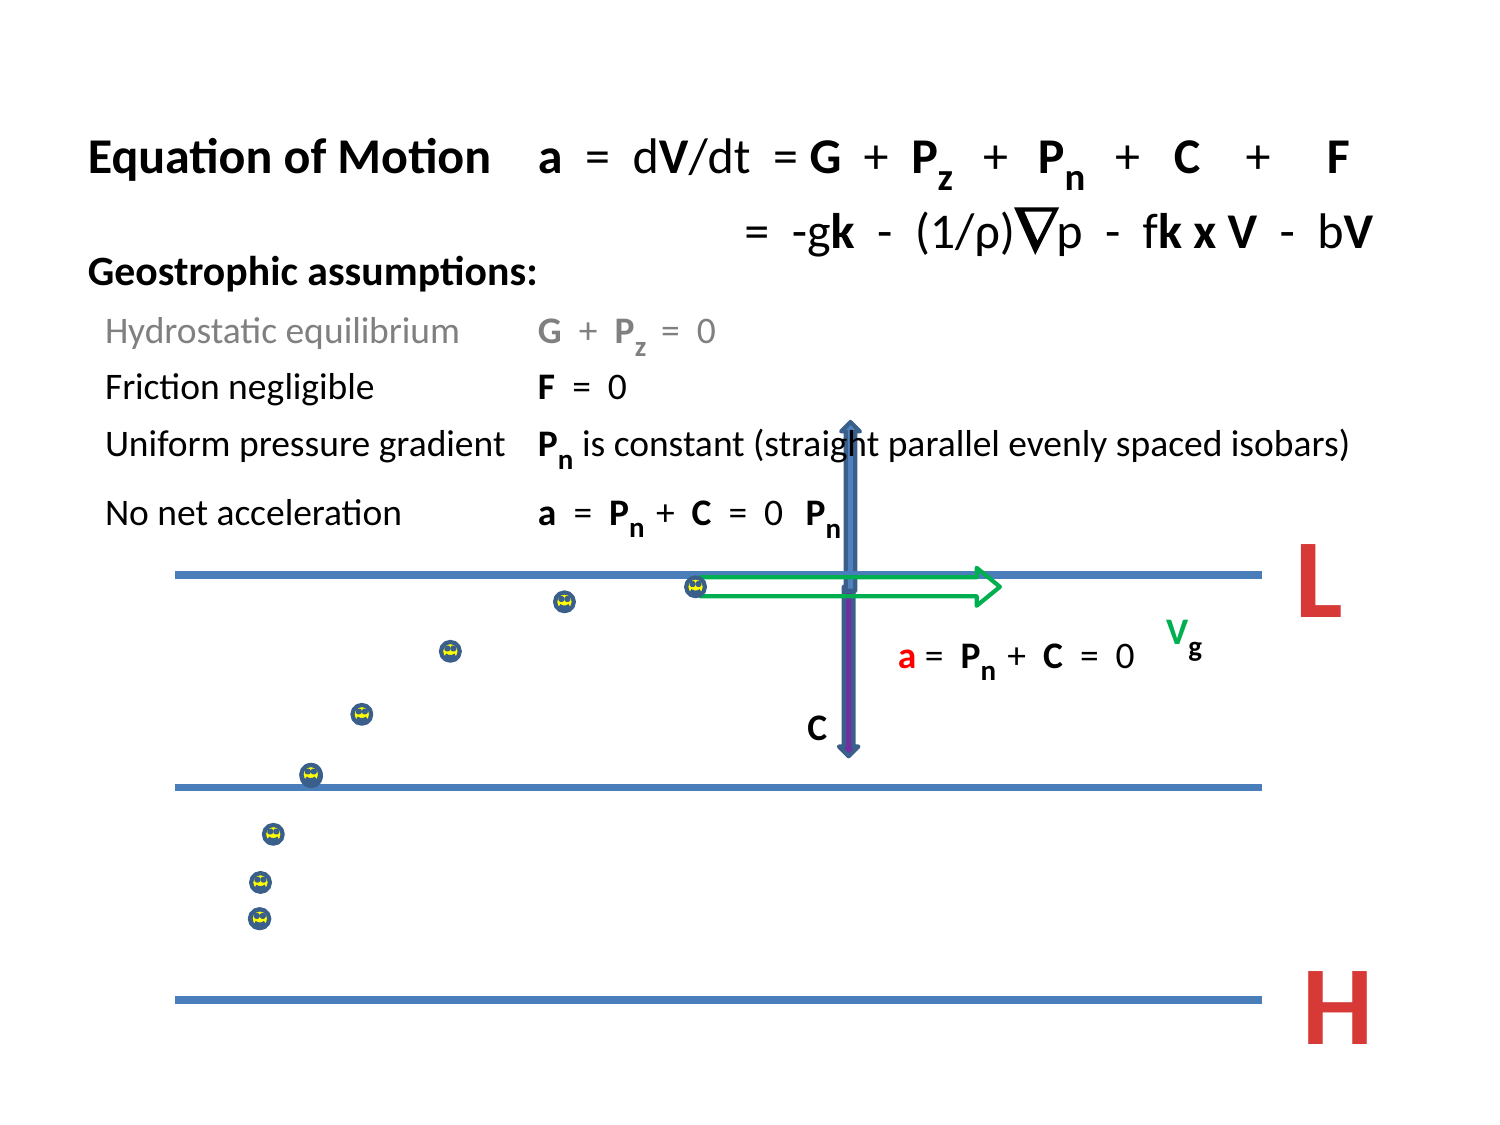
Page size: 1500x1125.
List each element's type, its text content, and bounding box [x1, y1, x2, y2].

text_box [974, 565, 988, 574]
text_box Geostrophic assumptions: Hydrostatic equilibrium G + Pz = 0 Friction negligible F = 0 Uniform pressure gradient Pn is constant (straight parallel evenly spaced isobars) No net acceleration a = Pn + C = 0 [73, 236, 1413, 551]
text_box [438, 639, 462, 663]
text_box [841, 599, 861, 759]
text_box a = Pn + C = 0 [883, 610, 1159, 694]
text_box [261, 822, 285, 846]
text_box L [1280, 497, 1358, 648]
text_box [350, 702, 374, 726]
text_box [699, 584, 1003, 608]
text_box [249, 871, 272, 894]
text_box [843, 551, 858, 571]
text_box [553, 590, 576, 614]
text_box H [1287, 924, 1390, 1075]
text_box Vg [1151, 586, 1218, 670]
text_box [248, 907, 272, 931]
text_box Equation of Motion a = dV/dt = G + Pz + Pn + C + F = -gk - (1/ρ)p - fk x V - bV [73, 99, 1475, 266]
text_box [684, 584, 707, 599]
text_box C [792, 695, 842, 756]
text_box Pn [790, 468, 857, 552]
text_box [299, 762, 323, 786]
